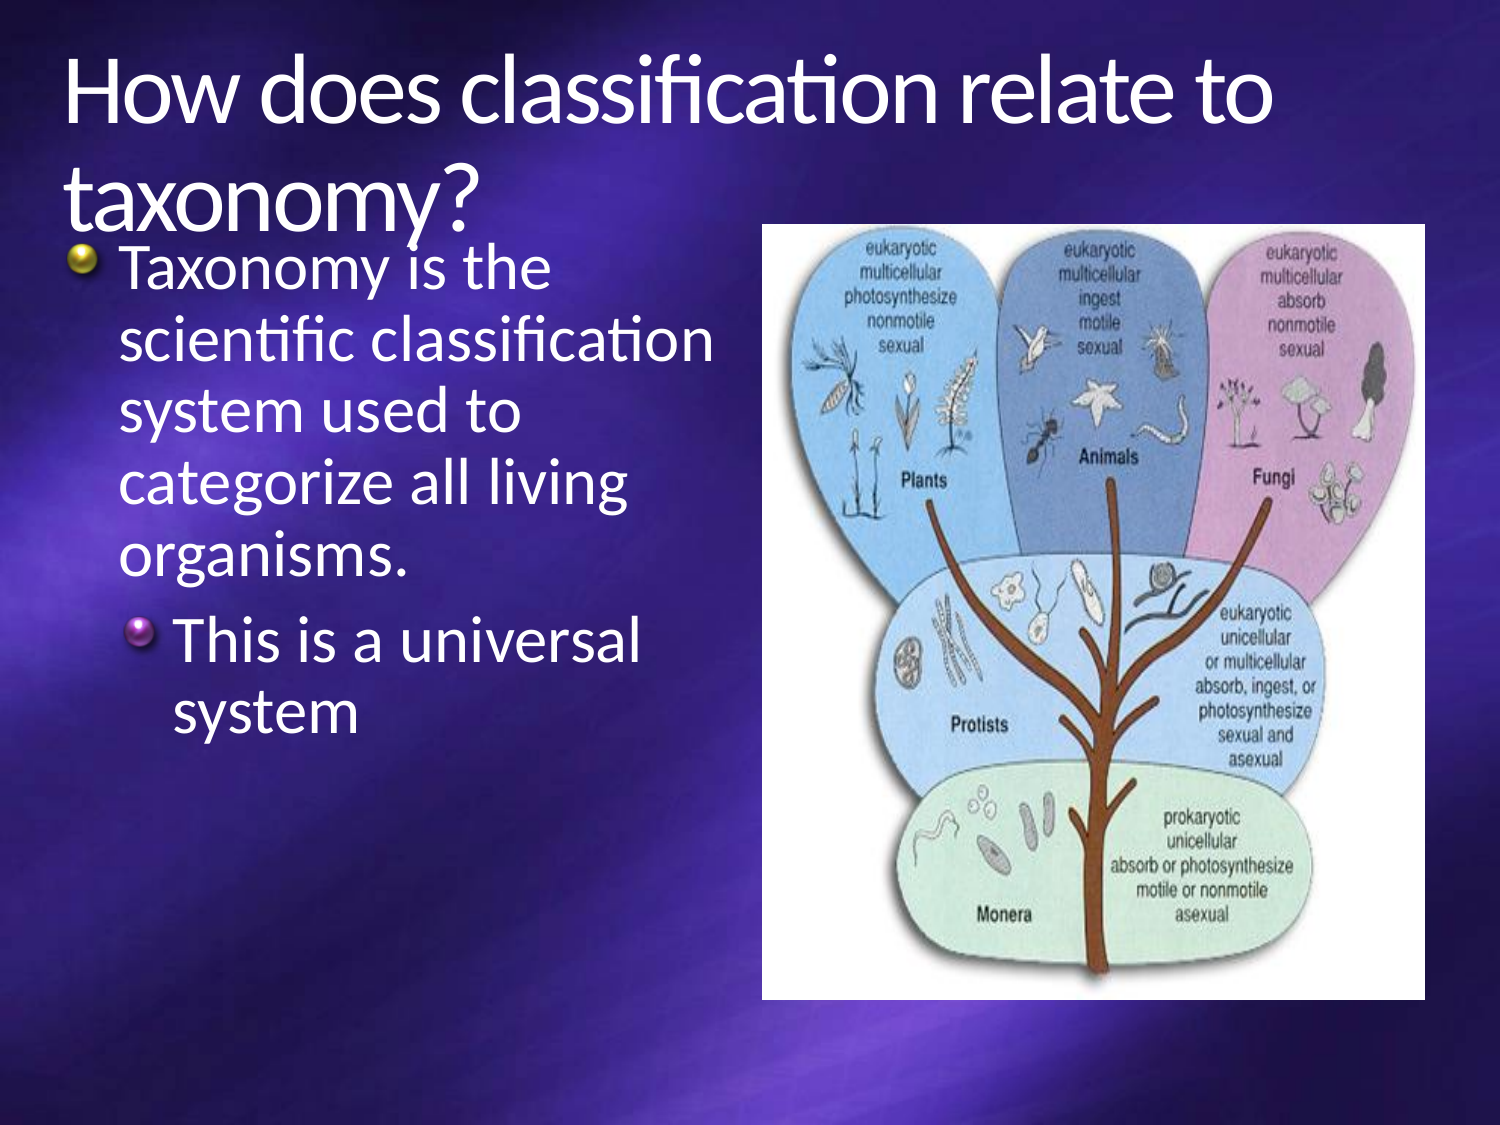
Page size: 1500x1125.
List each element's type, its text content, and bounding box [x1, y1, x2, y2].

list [762, 224, 1425, 1001]
picture [0, 0, 1500, 1125]
title How does classification relate to taxonomy? [62, 37, 1438, 147]
list Taxonomy is the scientific classification system used to categorize all living organisms. This is a universal system [62, 231, 738, 824]
